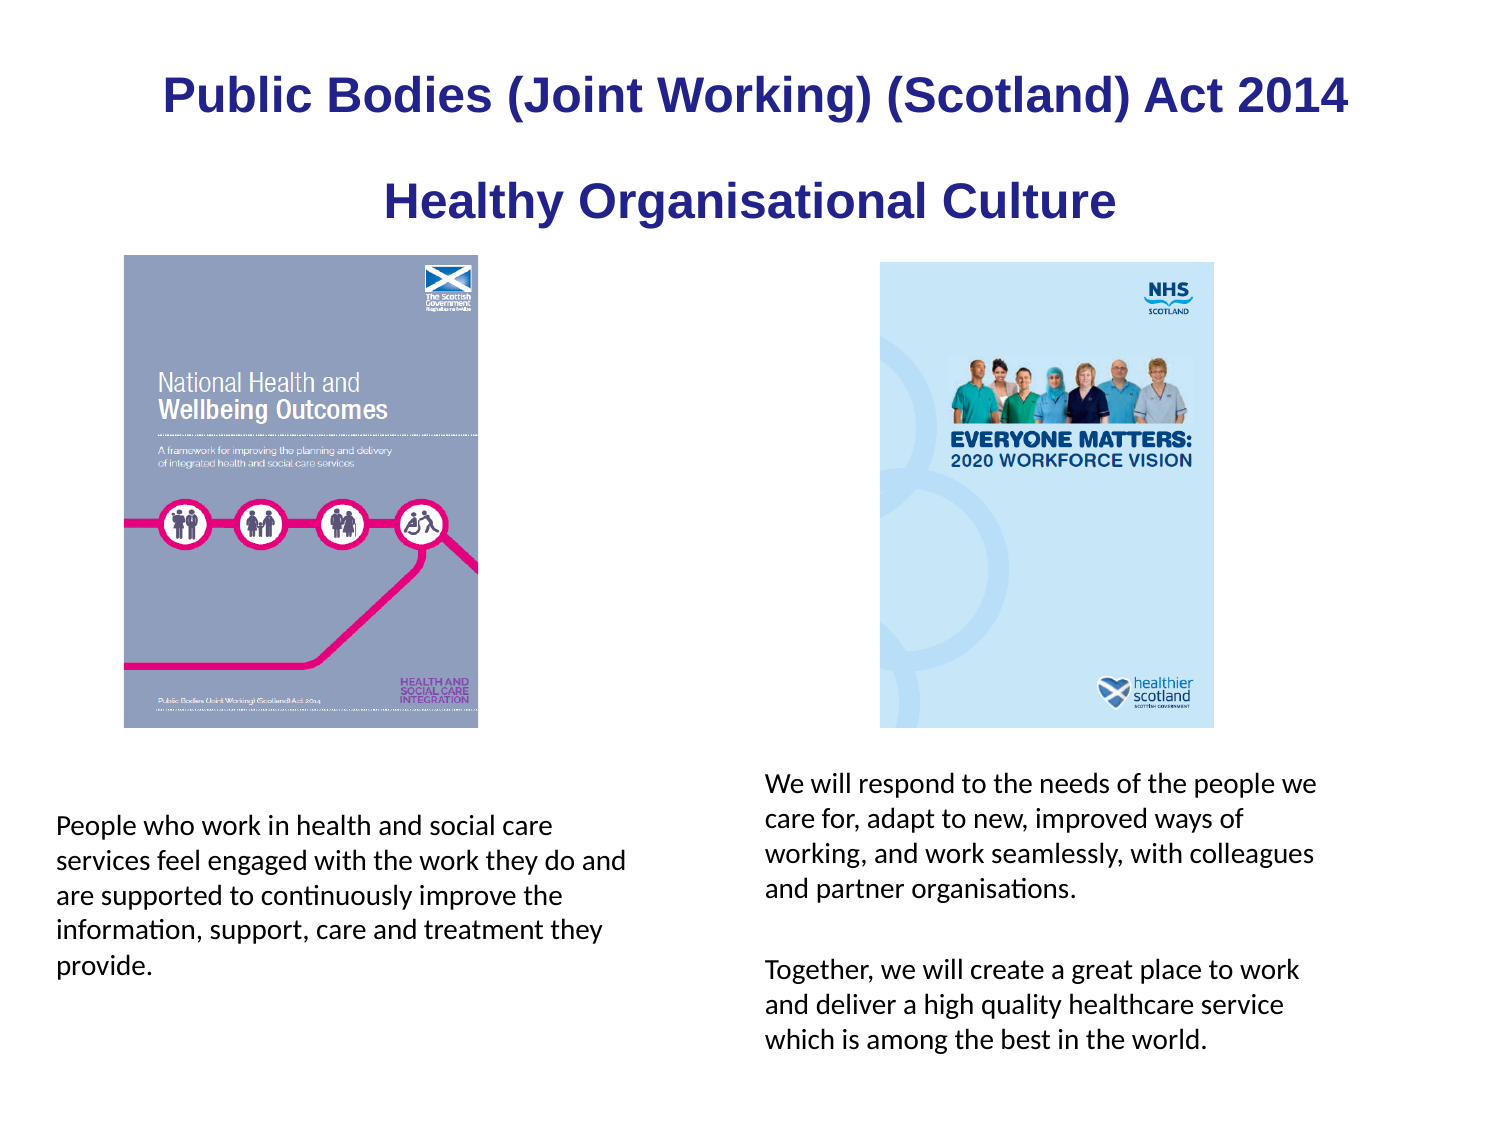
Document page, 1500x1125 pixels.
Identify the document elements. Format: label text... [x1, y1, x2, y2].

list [879, 262, 1215, 729]
text_box We will respond to the needs of the people we care for, adapt to new, improved ways of working, and work seamlessly, with colleagues and partner organisations. Together, we will create a great place to work and deliver a high quality healthcare service which is among the best in the world. [750, 715, 1341, 1024]
text_box People who work in health and social care services feel engaged with the work they do and are supported to continuously improve the information, support, care and treatment they provide. [41, 798, 656, 989]
picture [123, 255, 479, 729]
text_box Public Bodies (Joint Working) (Scotland) Act 2014 [41, 54, 1471, 130]
text_box [41, 184, 869, 976]
text_box Healthy Organisational Culture [66, 160, 1436, 236]
